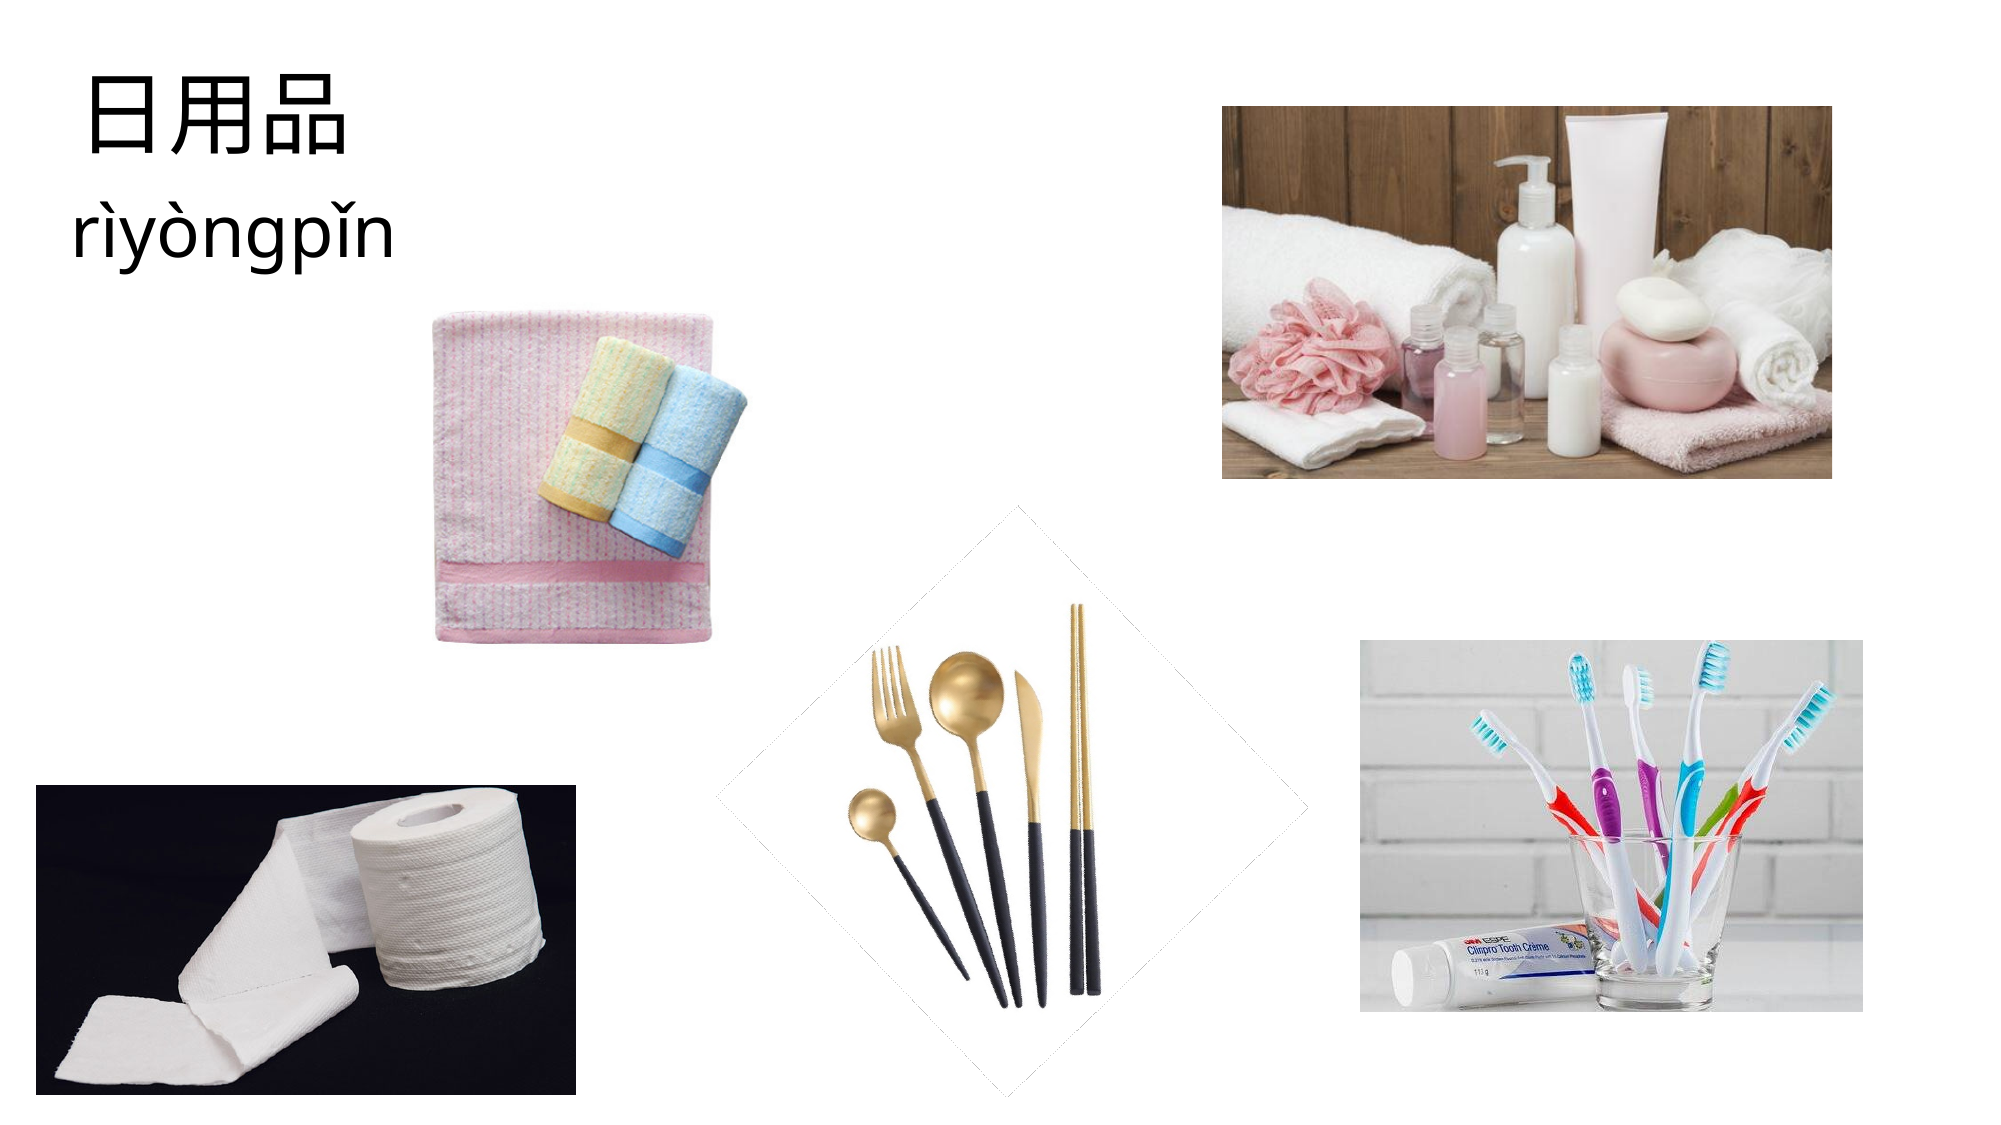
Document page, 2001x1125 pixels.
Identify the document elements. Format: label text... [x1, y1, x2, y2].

picture [1222, 106, 1833, 479]
picture [36, 785, 576, 1095]
picture [717, 506, 1308, 1097]
title 日用品 [61, 64, 1787, 282]
picture [1360, 640, 1863, 1012]
picture [389, 294, 759, 664]
text_box rìyòngpǐn [36, 173, 429, 295]
